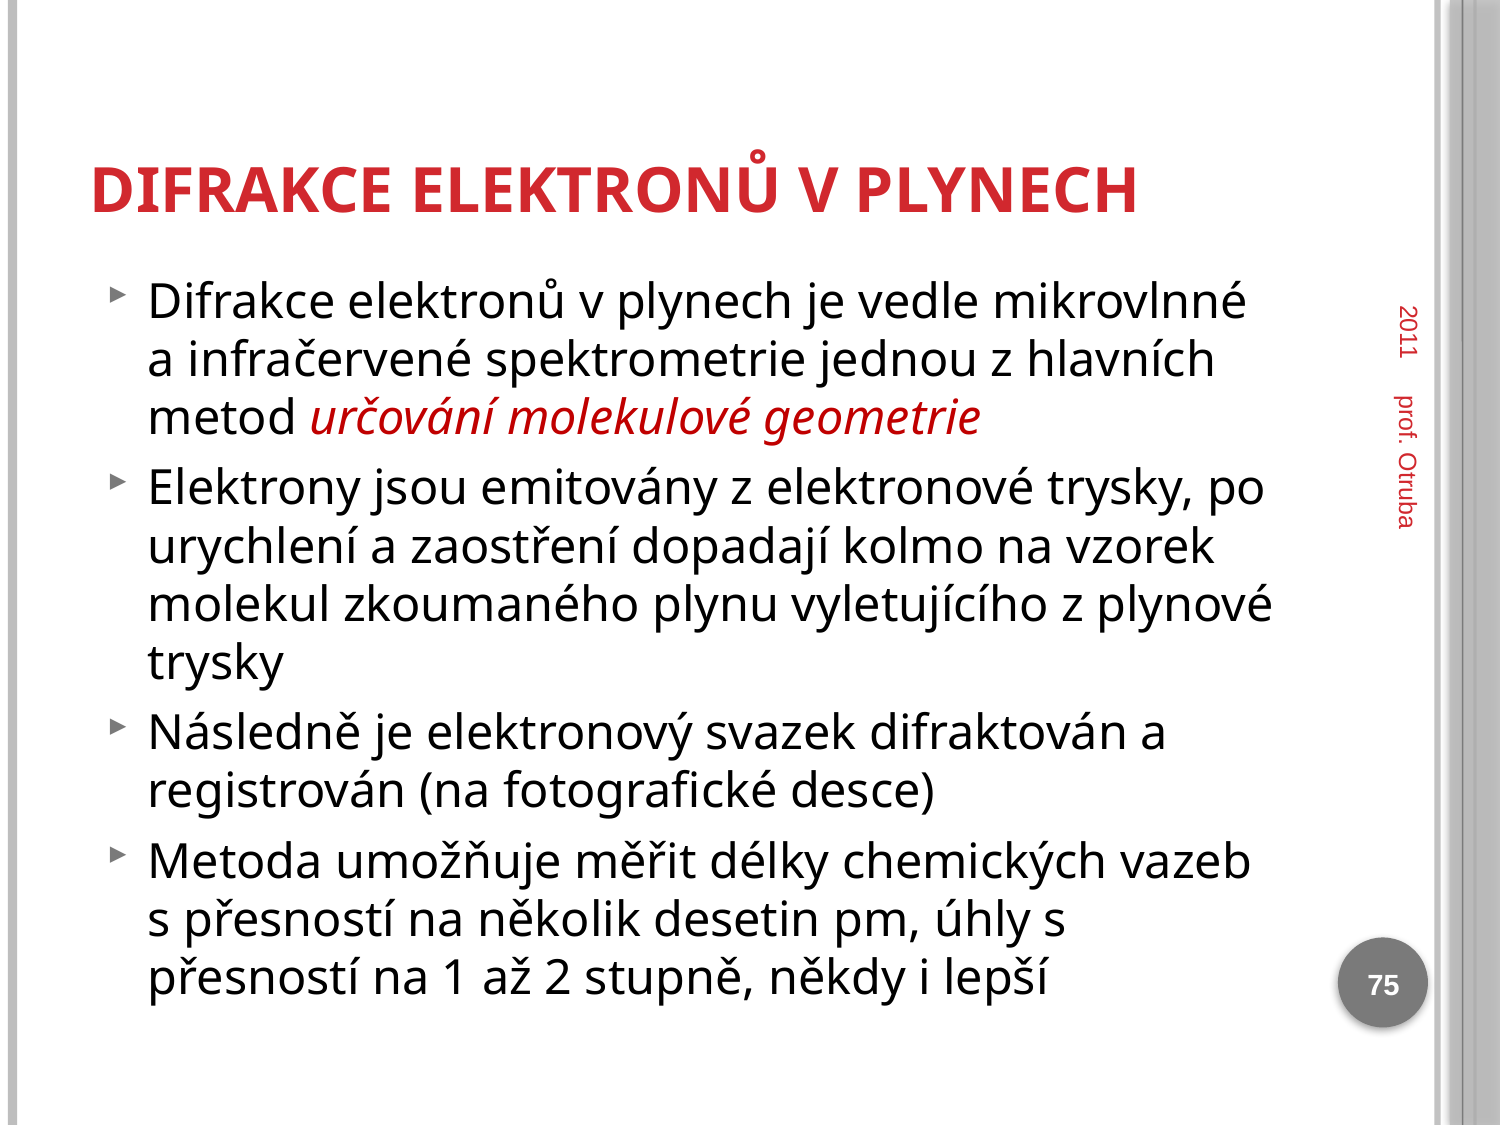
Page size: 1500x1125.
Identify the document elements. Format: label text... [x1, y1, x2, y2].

footer prof. Otruba [1379, 380, 1440, 906]
slide_number 75 [1333, 940, 1434, 1027]
slide_number 2011 [1378, 43, 1442, 374]
list Difrakce elektronů v plynech je vedle mikrovlnné a infračervené spektrometrie jednou z hlavních metod určování molekulové geometrie Elektrony jsou emitovány z elektronové trysky, po urychlení a zaostření dopadají kolmo na vzorek molekul zkoumaného plynu vyletujícího z plynové trysky Následně je elektronový svazek difraktován a registrován (na fotografické desce) Metoda umožňuje měřit délky chemických vazeb s přesností na několik desetin pm, úhly s přesností na 1 až 2 stupně, někdy i lepší [75, 262, 1300, 1062]
title Difrakce elektronů v plynech [75, 45, 1300, 233]
